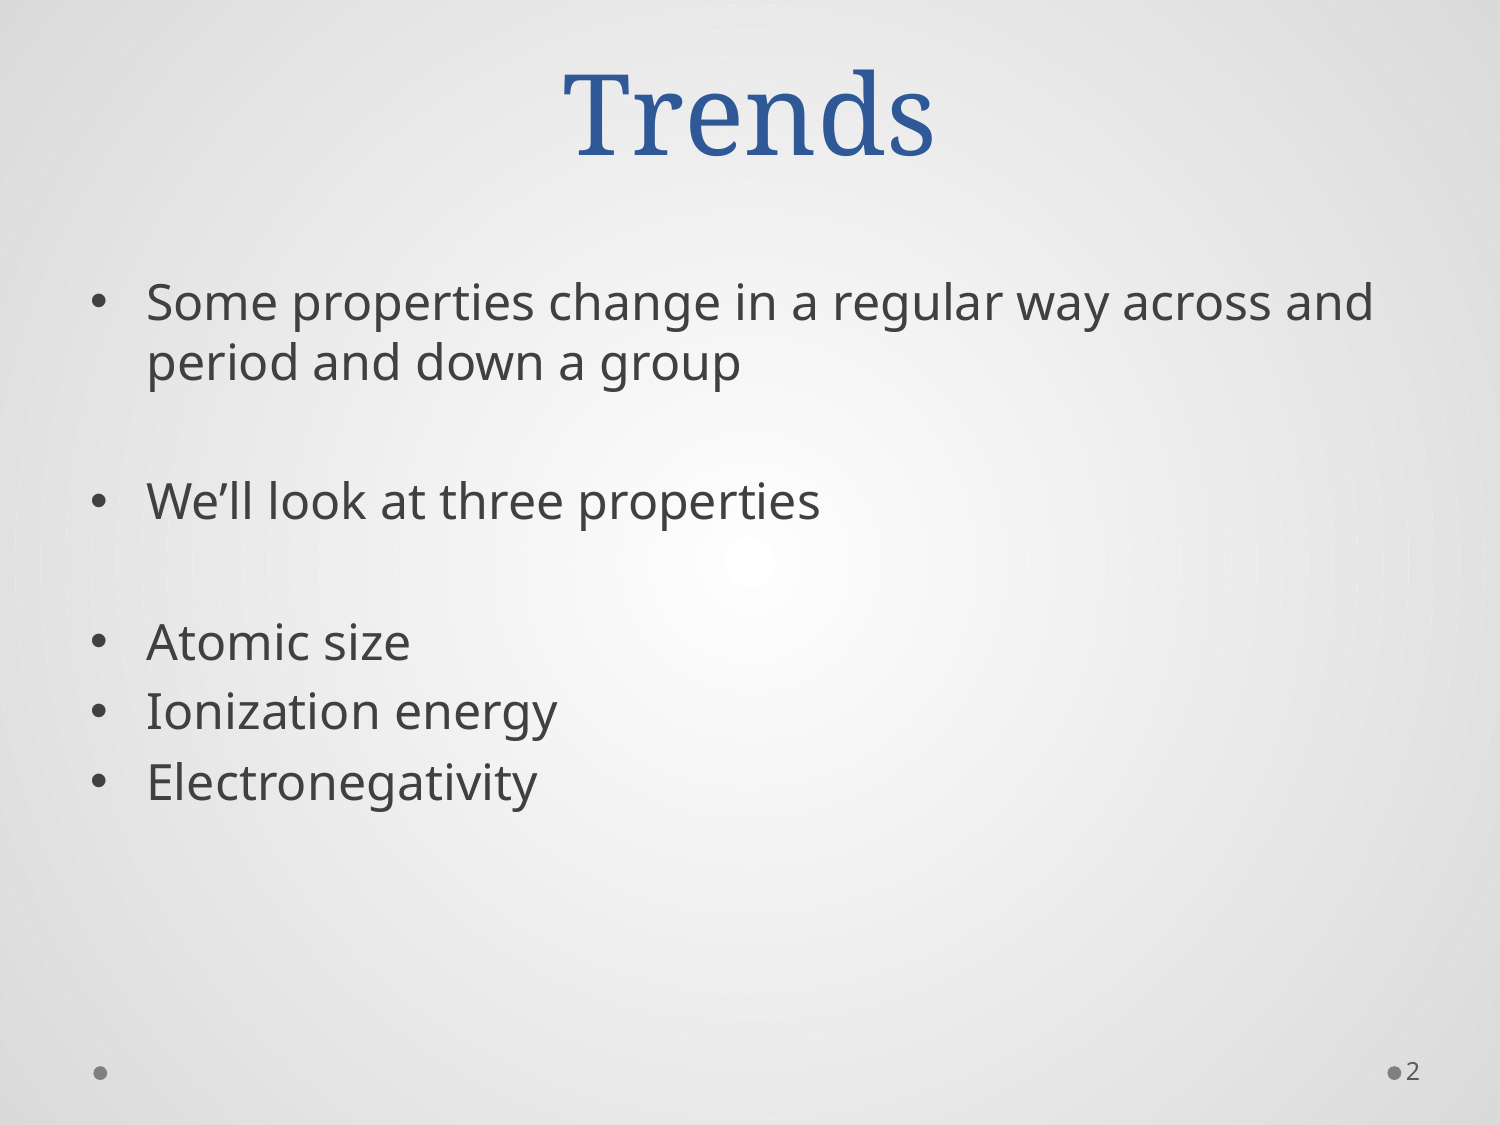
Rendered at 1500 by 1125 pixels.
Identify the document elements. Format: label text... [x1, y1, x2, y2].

slide_number 2 [1401, 1042, 1494, 1103]
list Some properties change in a regular way across and period and down a group We’ll look at three properties Atomic size Ionization energy Electronegativity [75, 262, 1425, 1005]
title Trends [75, 4, 1425, 186]
